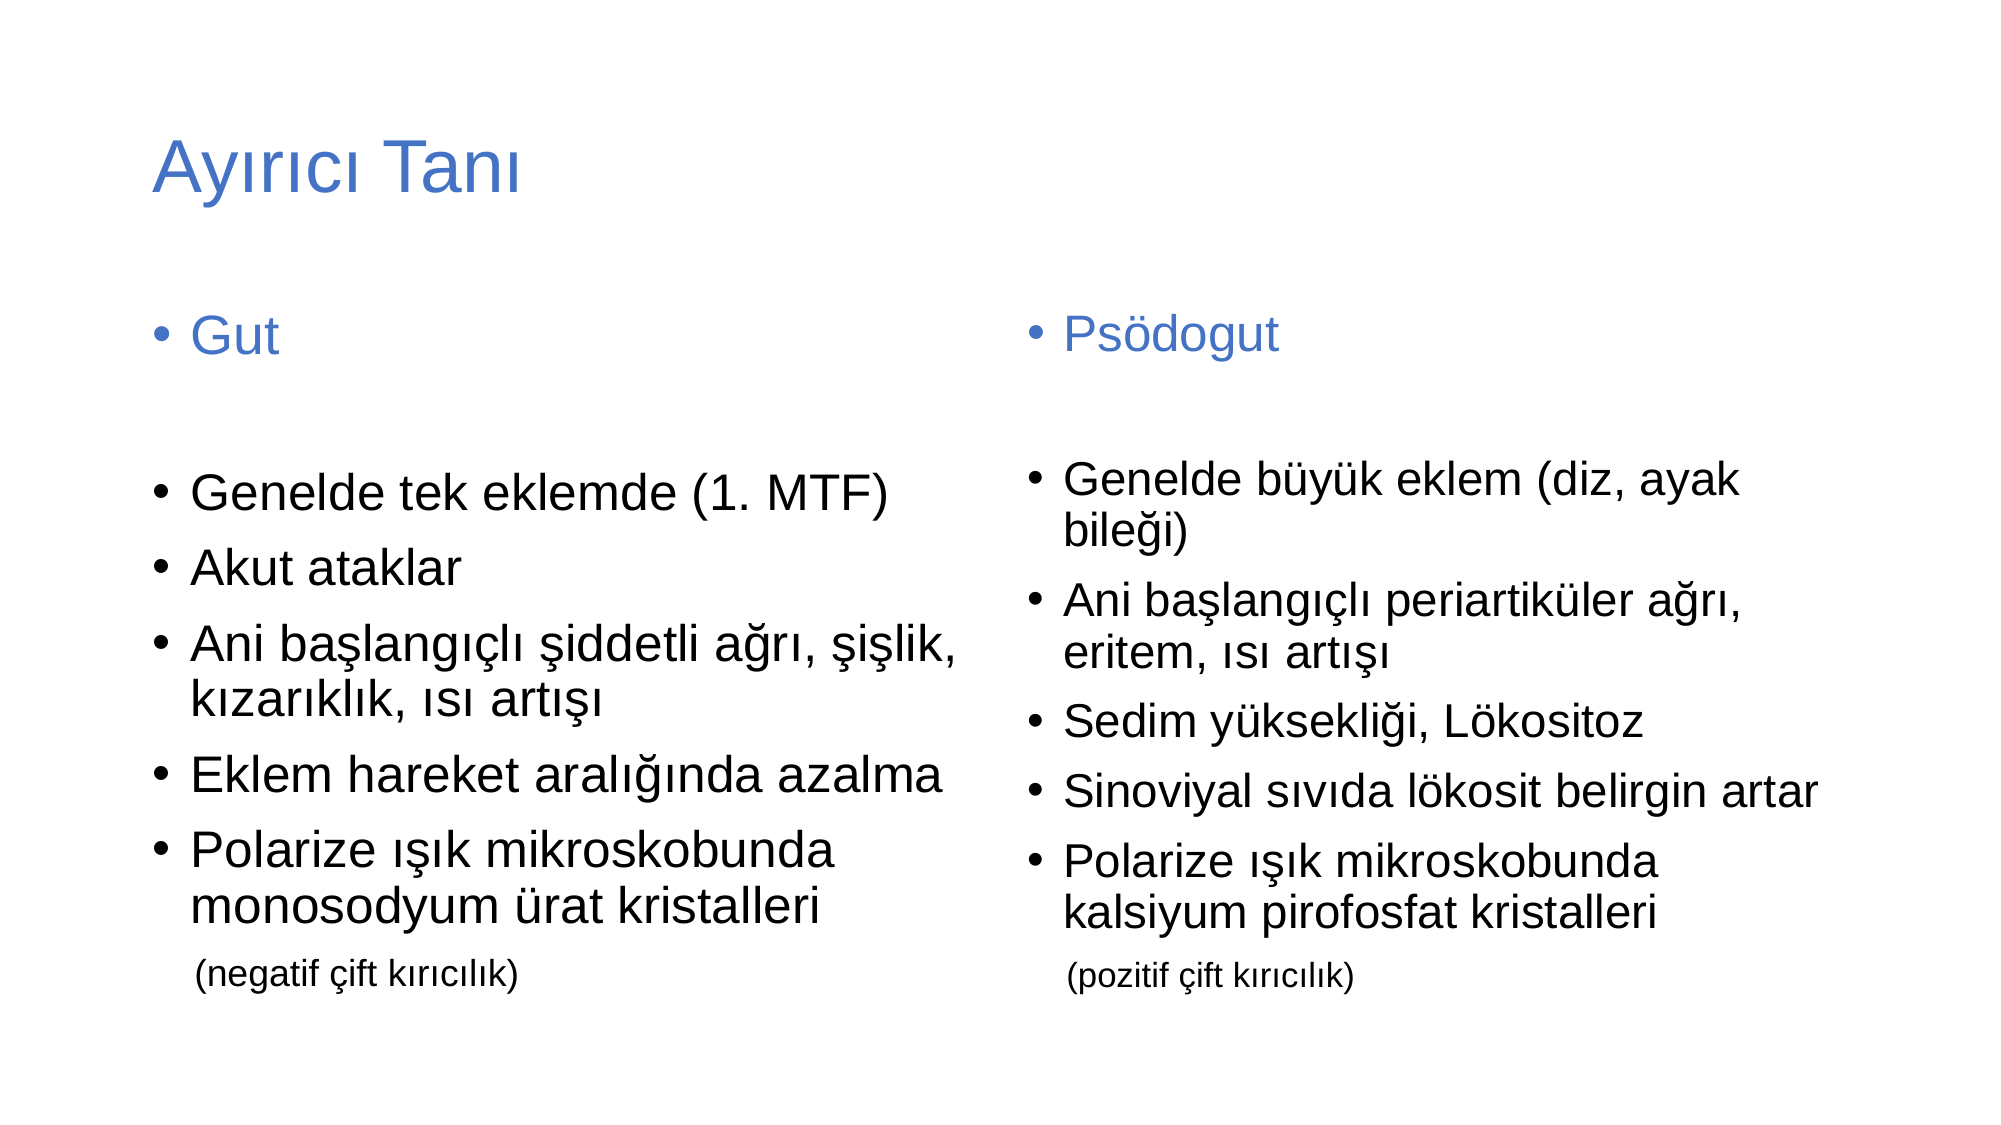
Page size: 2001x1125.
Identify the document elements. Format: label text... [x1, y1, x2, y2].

list Gut Genelde tek eklemde (1. MTF) Akut ataklar Ani başlangıçlı şiddetli ağrı, şişlik, kızarıklık, ısı artışı Eklem hareket aralığında azalma Polarize ışık mikroskobunda monosodyum ürat kristalleri (negatif çift kırıcılık) [137, 299, 988, 1014]
list Psödogut Genelde büyük eklem (diz, ayak bileği) Ani başlangıçlı periartiküler ağrı, eritem, ısı artışı Sedim yüksekliği, Lökositoz Sinoviyal sıvıda lökosit belirgin artar Polarize ışık mikroskobunda kalsiyum pirofosfat kristalleri (pozitif çift kırıcılık) [1012, 299, 1863, 1014]
title Ayırıcı Tanı [137, 59, 1863, 278]
